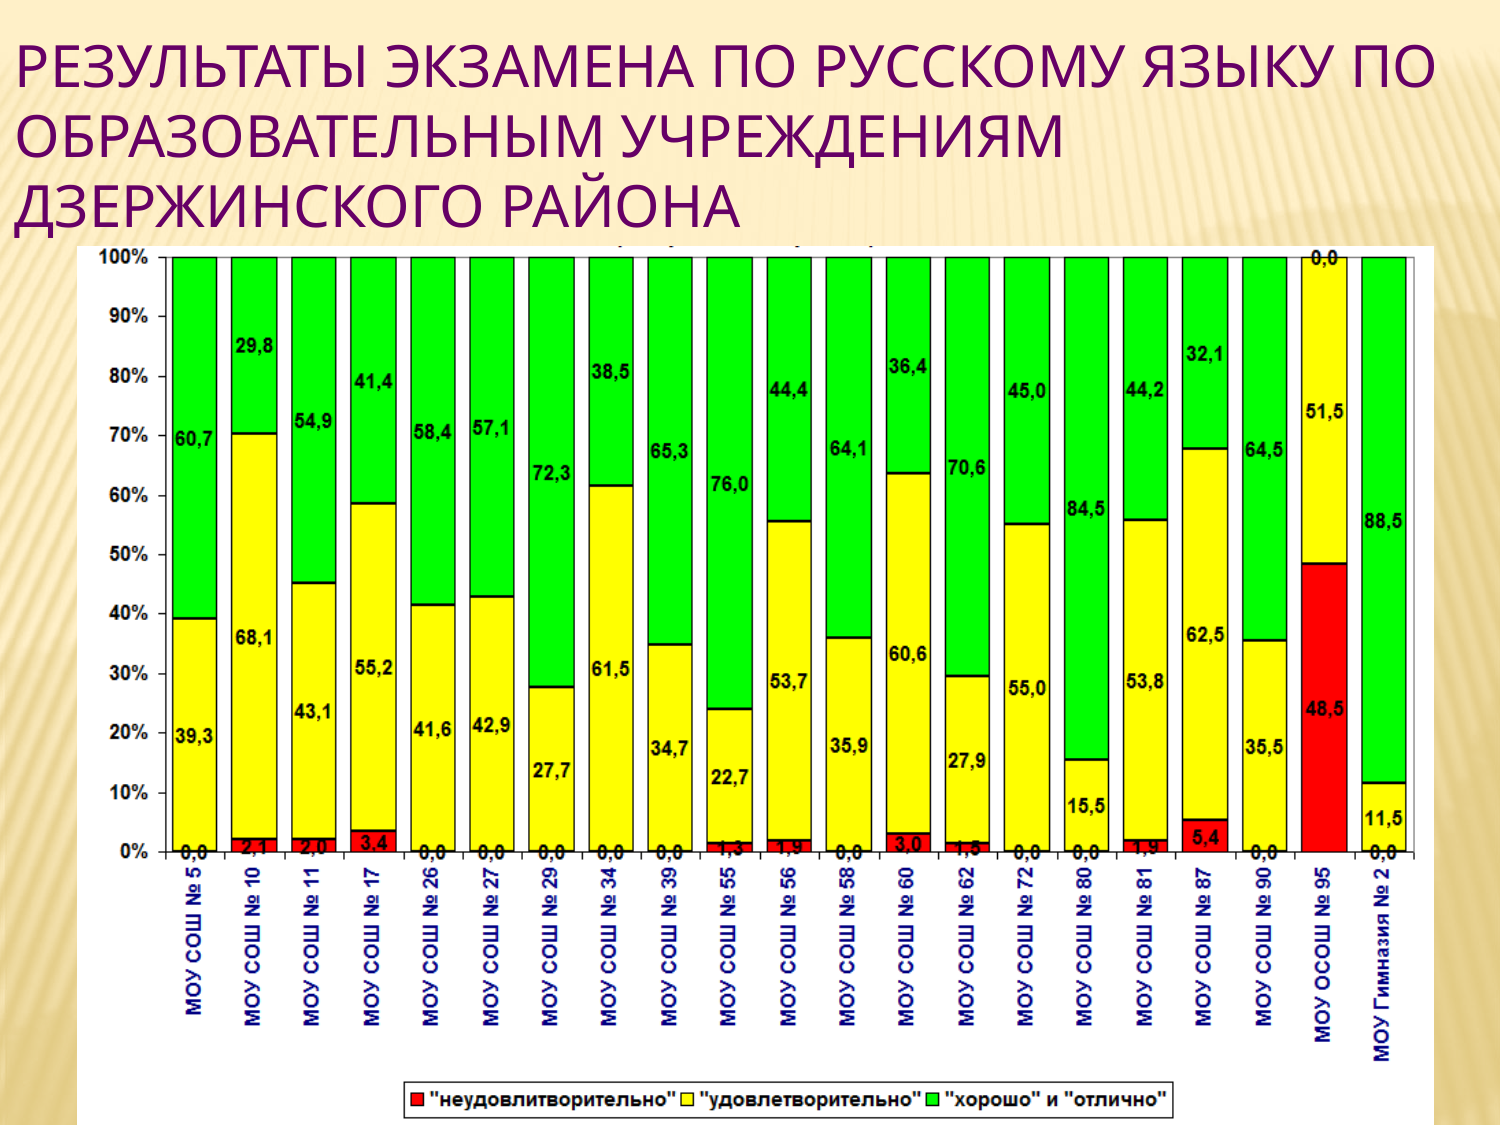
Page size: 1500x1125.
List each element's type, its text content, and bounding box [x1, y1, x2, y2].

title Результаты экзамена по русскому языку по образовательным учреждениям Дзержинского района [0, 0, 1500, 269]
picture [76, 246, 1435, 1125]
